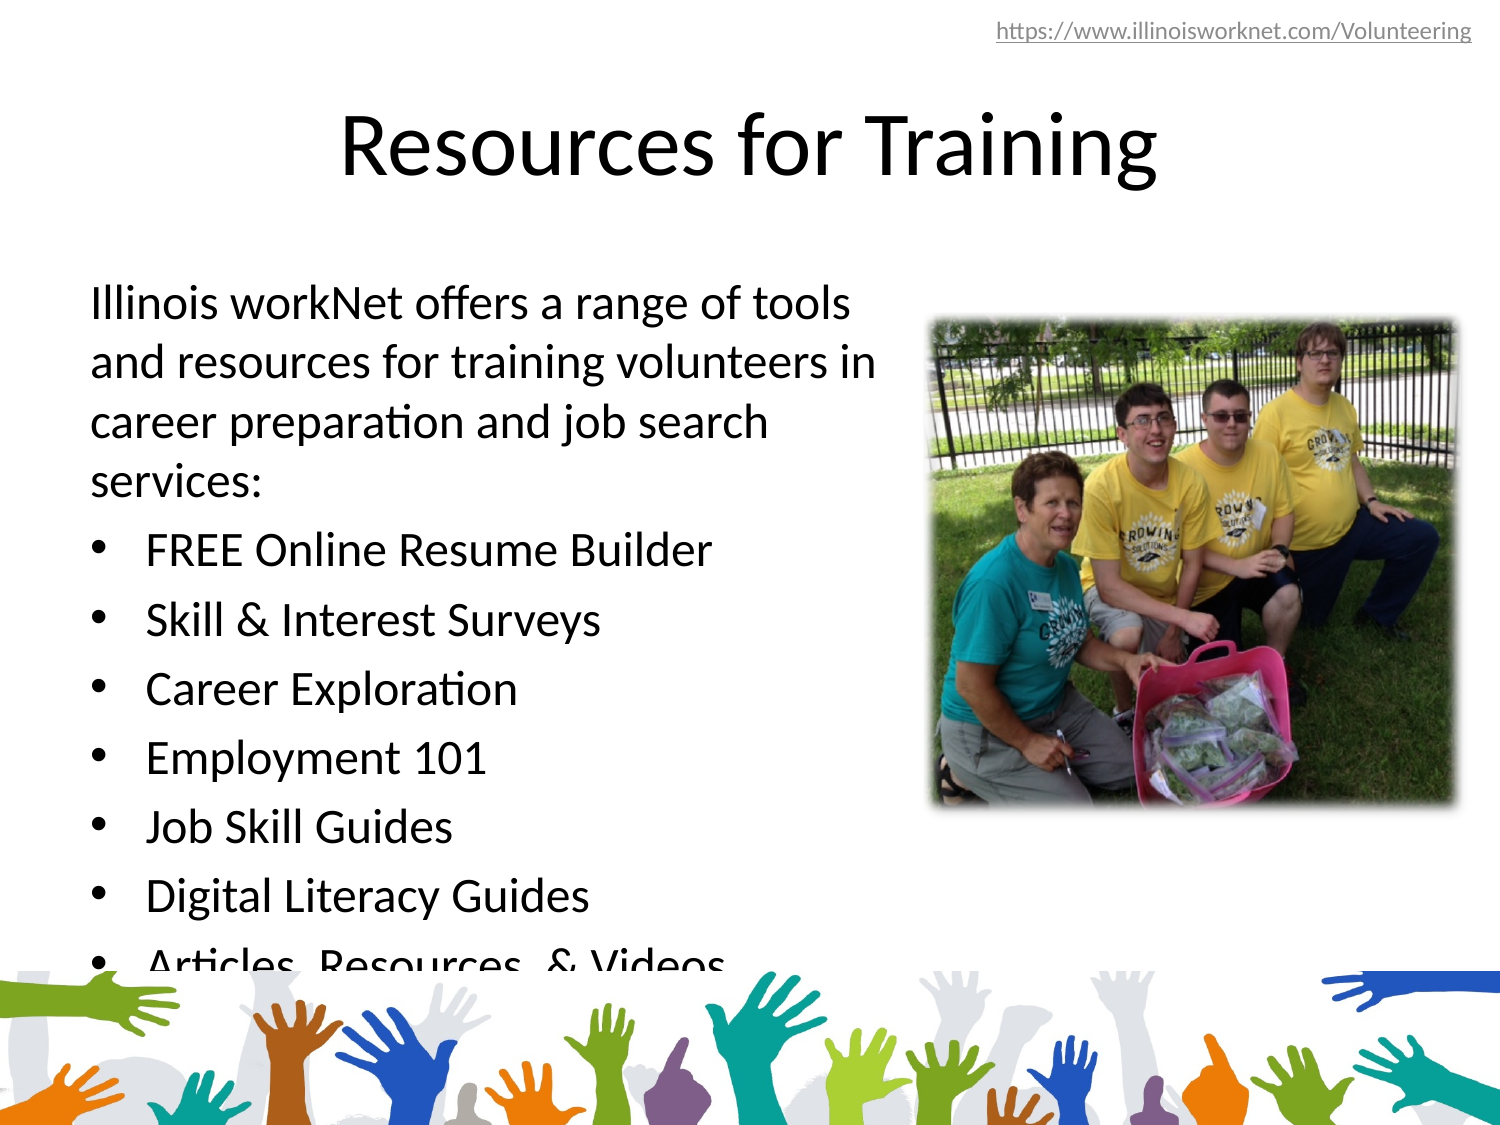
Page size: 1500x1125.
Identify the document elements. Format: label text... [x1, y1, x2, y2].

title Resources for Training [75, 45, 1425, 233]
list Illinois workNet offers a range of tools and resources for training volunteers in career preparation and job search services: FREE Online Resume Builder Skill & Interest Surveys Career Exploration Employment 101 Job Skill Guides Digital Literacy Guides Articles, Resources, & Videos [75, 262, 925, 969]
picture [924, 313, 1461, 812]
picture [0, 971, 1500, 1125]
text_box https://www.illinoisworknet.com/Volunteering [974, 0, 1500, 60]
